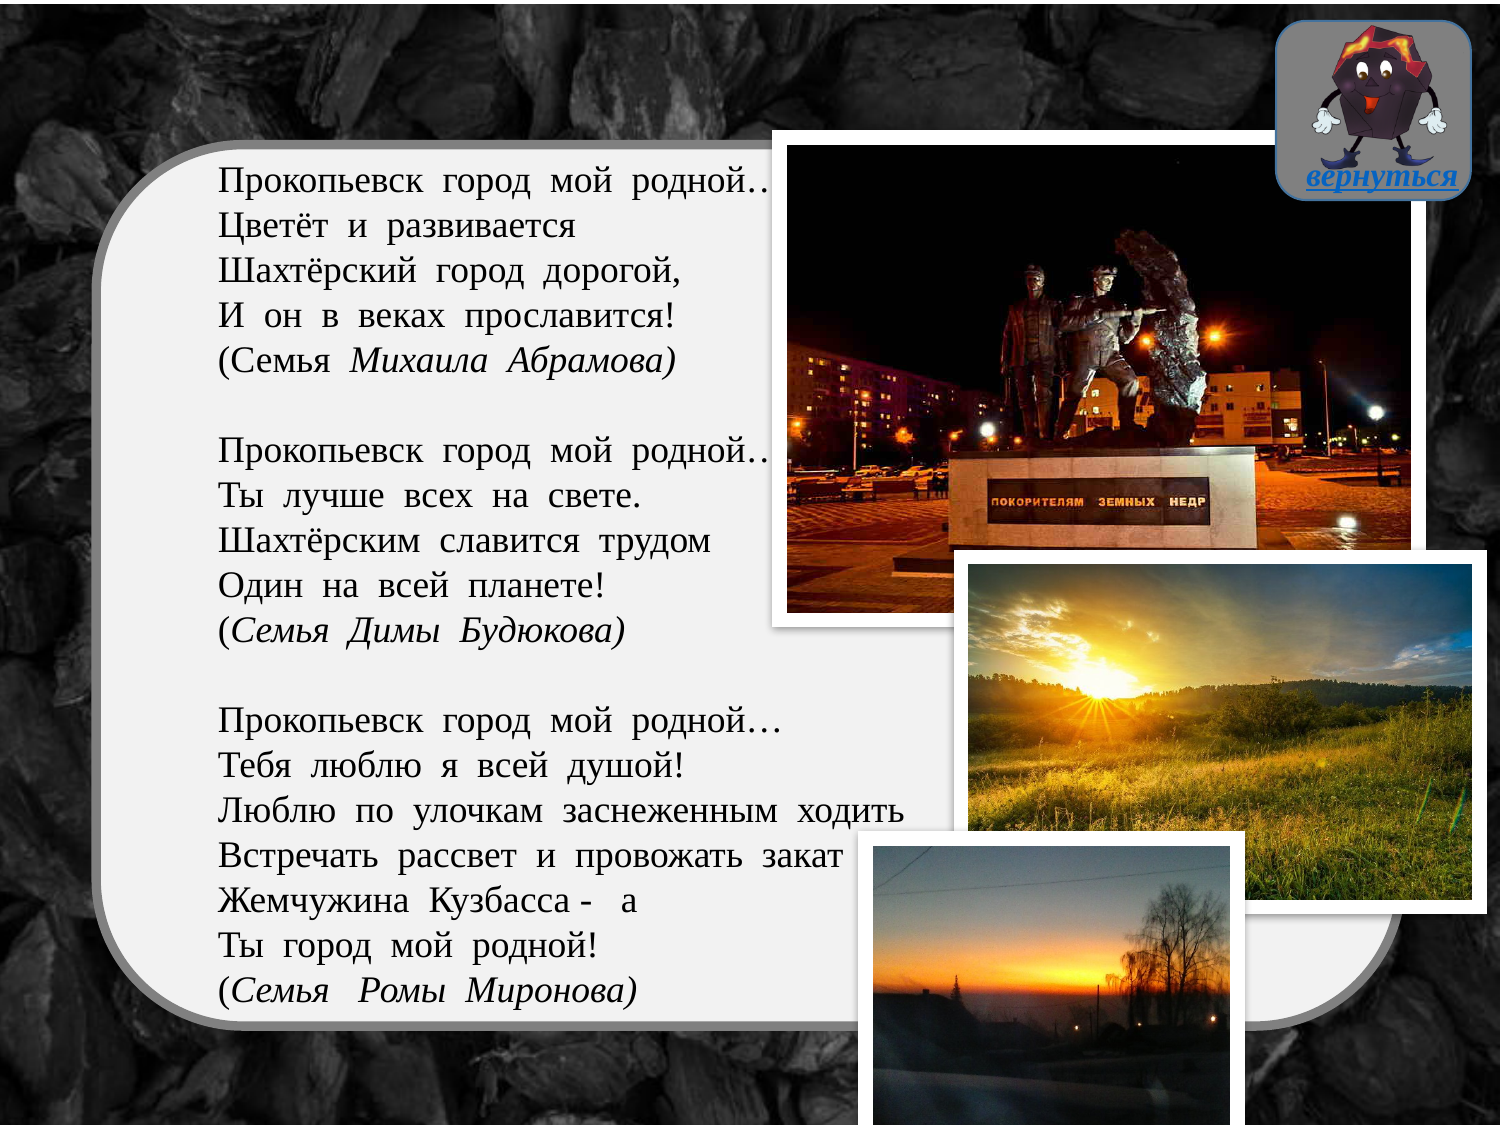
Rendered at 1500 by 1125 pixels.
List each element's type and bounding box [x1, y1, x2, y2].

picture [0, 3, 1500, 1125]
text_box [1276, 0, 1476, 202]
